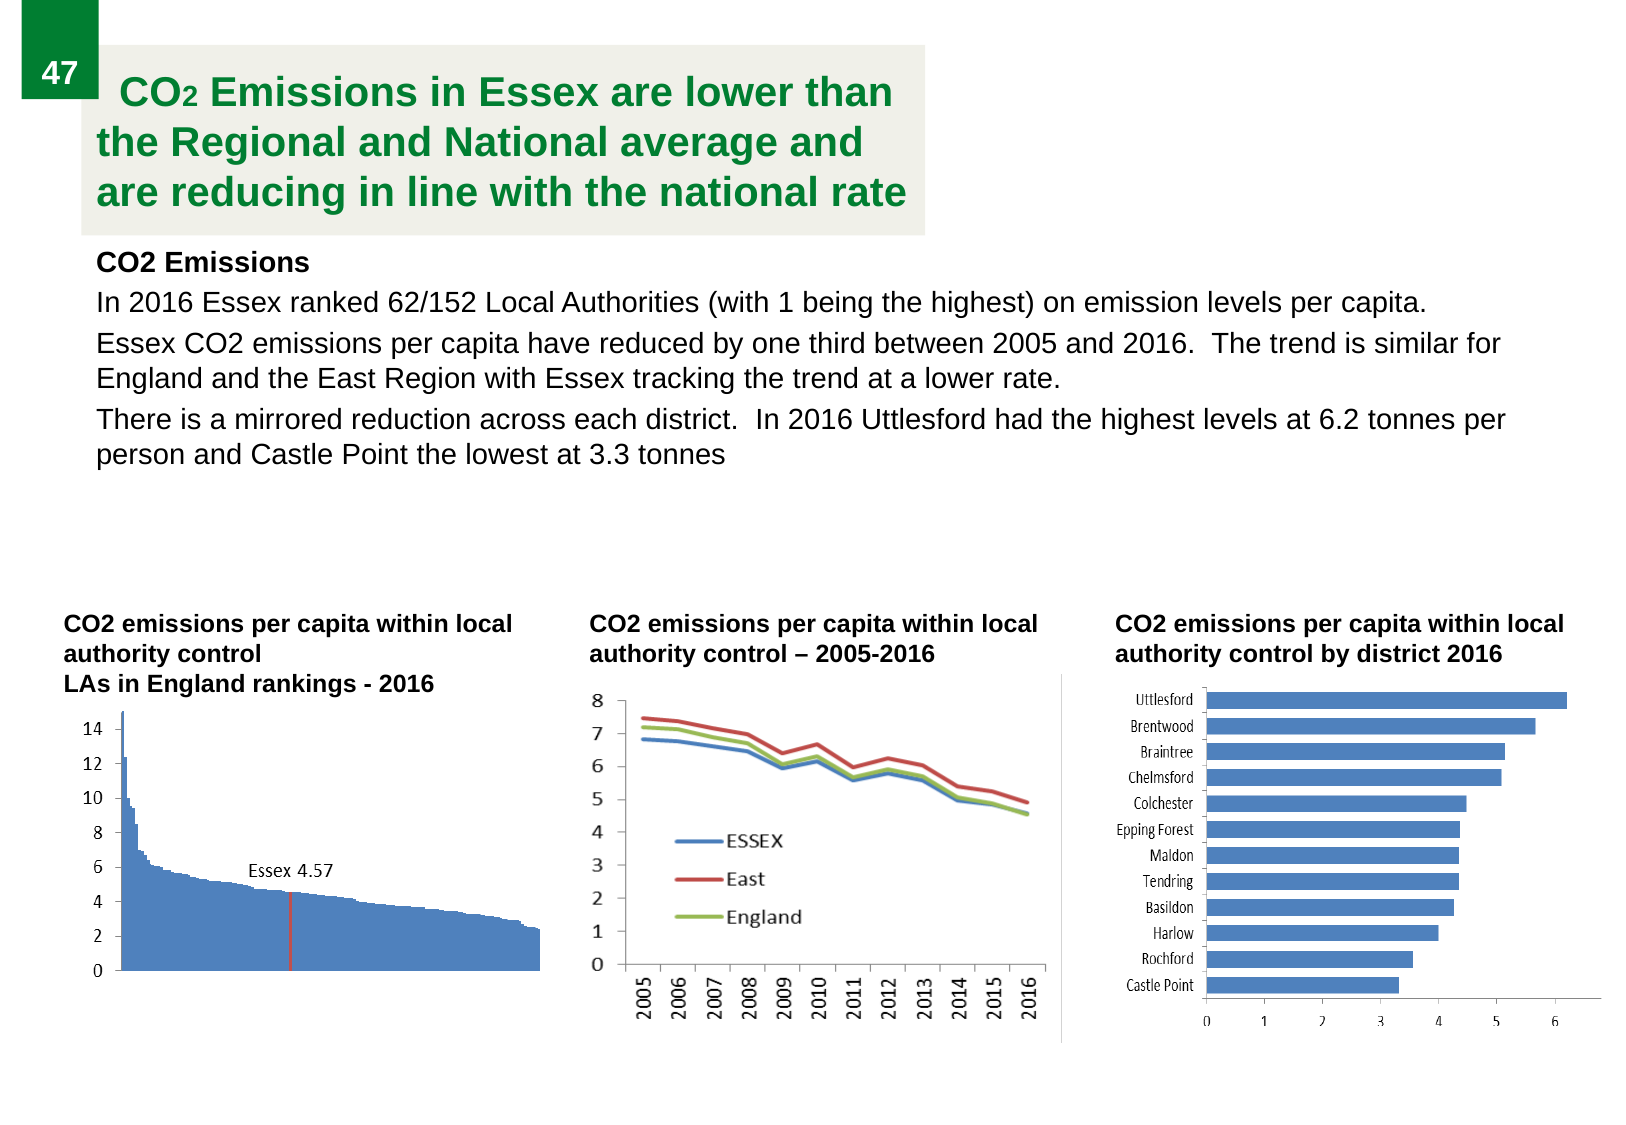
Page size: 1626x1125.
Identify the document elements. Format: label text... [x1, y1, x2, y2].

text_box CO2 emissions per capita within local authority control – 2005-2016 [614, 600, 1098, 675]
title CO2 Emissions in Essex are lower than the Regional and National average and are reducing in line with the national rate [81, 44, 926, 235]
text_box CO2 Emissions In 2016 Essex ranked 62/152 Local Authorities (with 1 being the highest) on emission levels per capita. Essex CO2 emissions per capita have reduced by one third between 2005 and 2016. The trend is similar for England and the East Region with Essex tracking the trend at a lower rate. There is a mirrored reduction across each district. In 2016 Uttlesford had the highest levels at 6.2 tonnes per person and Castle Point the lowest at 3.3 tonnes [81, 235, 1564, 575]
slide_number 47 [21, 0, 99, 100]
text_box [48, 599, 613, 981]
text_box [1100, 599, 1602, 1026]
picture [586, 673, 1064, 1043]
